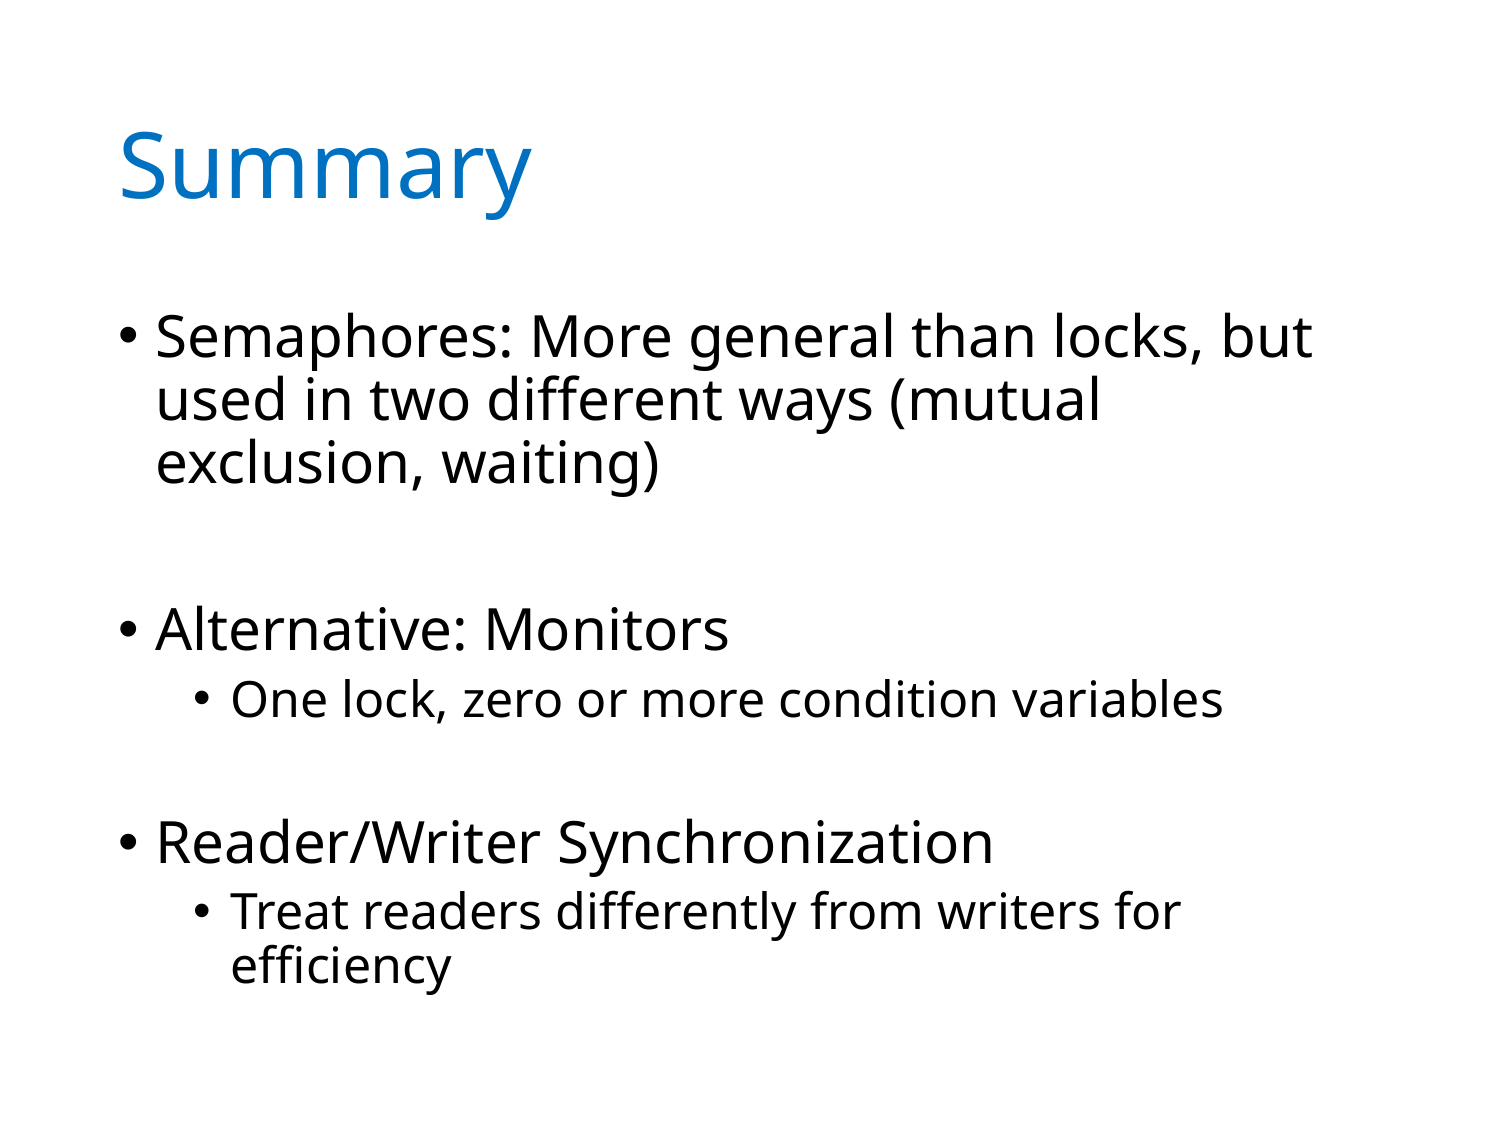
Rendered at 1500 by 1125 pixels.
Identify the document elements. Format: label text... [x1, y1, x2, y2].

title Summary [103, 59, 1397, 278]
list Semaphores: More general than locks, but used in two different ways (mutual exclusion, waiting) Alternative: Monitors One lock, zero or more condition variables Reader/Writer Synchronization Treat readers differently from writers for efficiency [103, 299, 1397, 1014]
